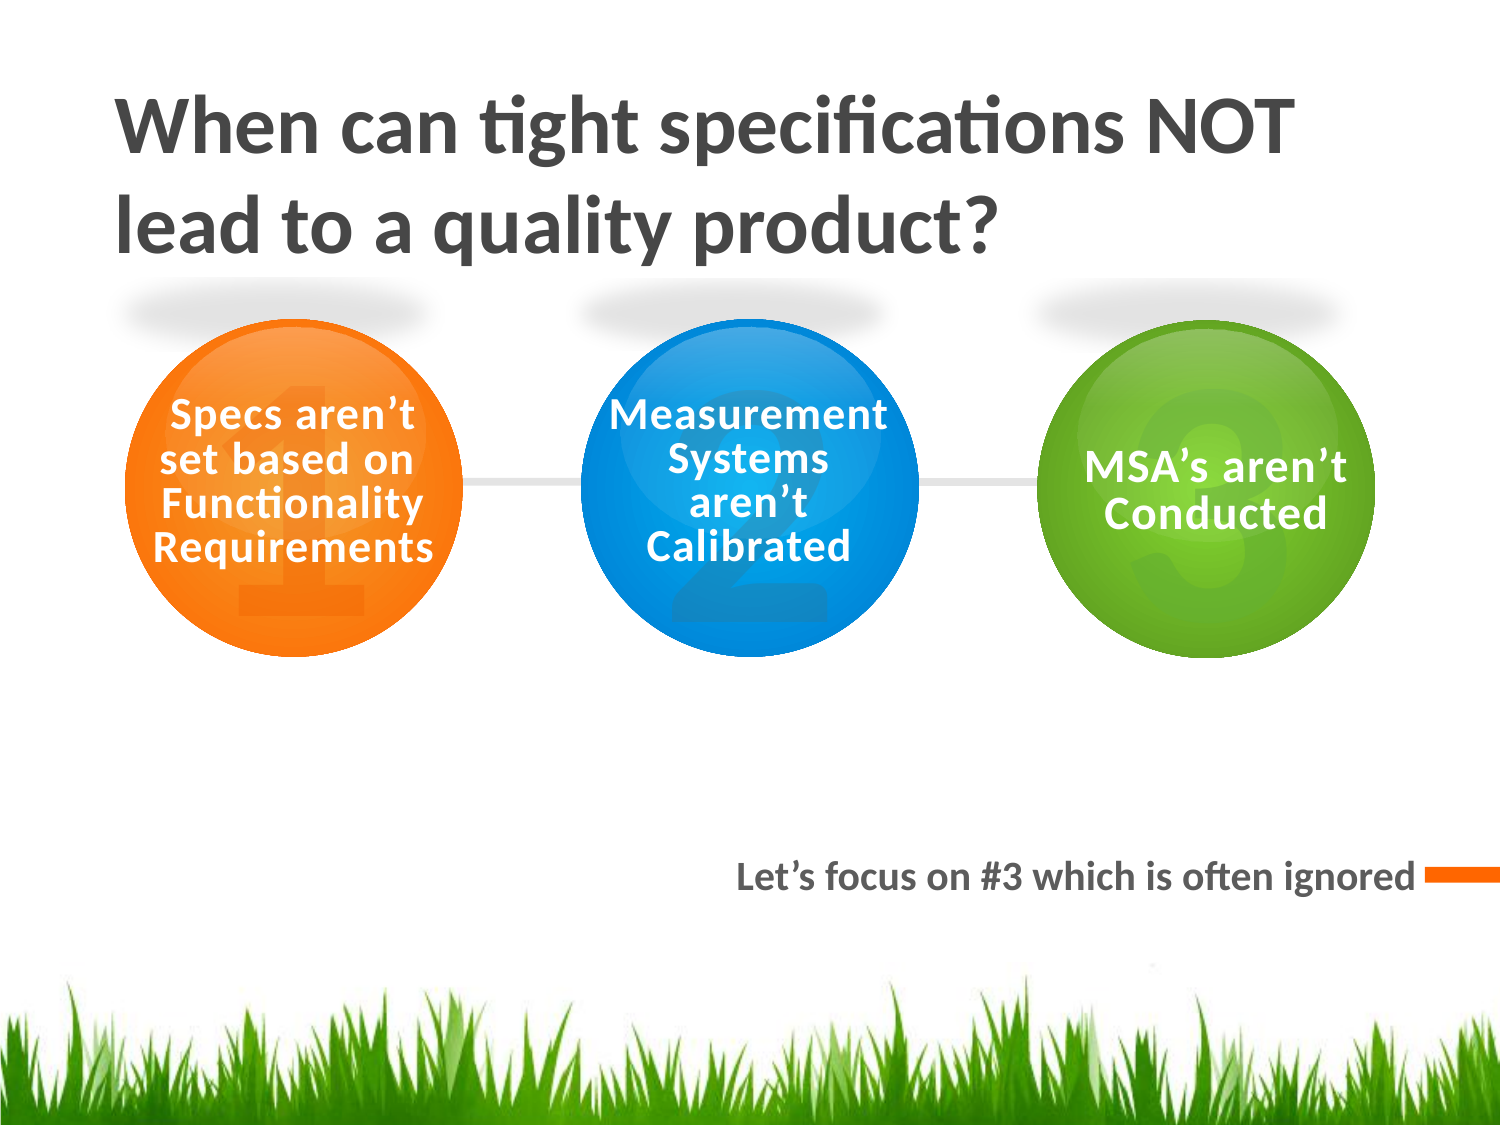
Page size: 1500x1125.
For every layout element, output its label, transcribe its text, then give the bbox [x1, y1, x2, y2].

picture [0, 962, 1500, 1125]
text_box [1037, 260, 1376, 705]
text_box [124, 255, 463, 700]
text_box When can tight specifications NOT lead to a quality product? [99, 62, 1400, 179]
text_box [581, 260, 919, 706]
text_box [1423, 865, 1500, 885]
text_box Let’s focus on #3 which is often ignored [123, 841, 1432, 907]
